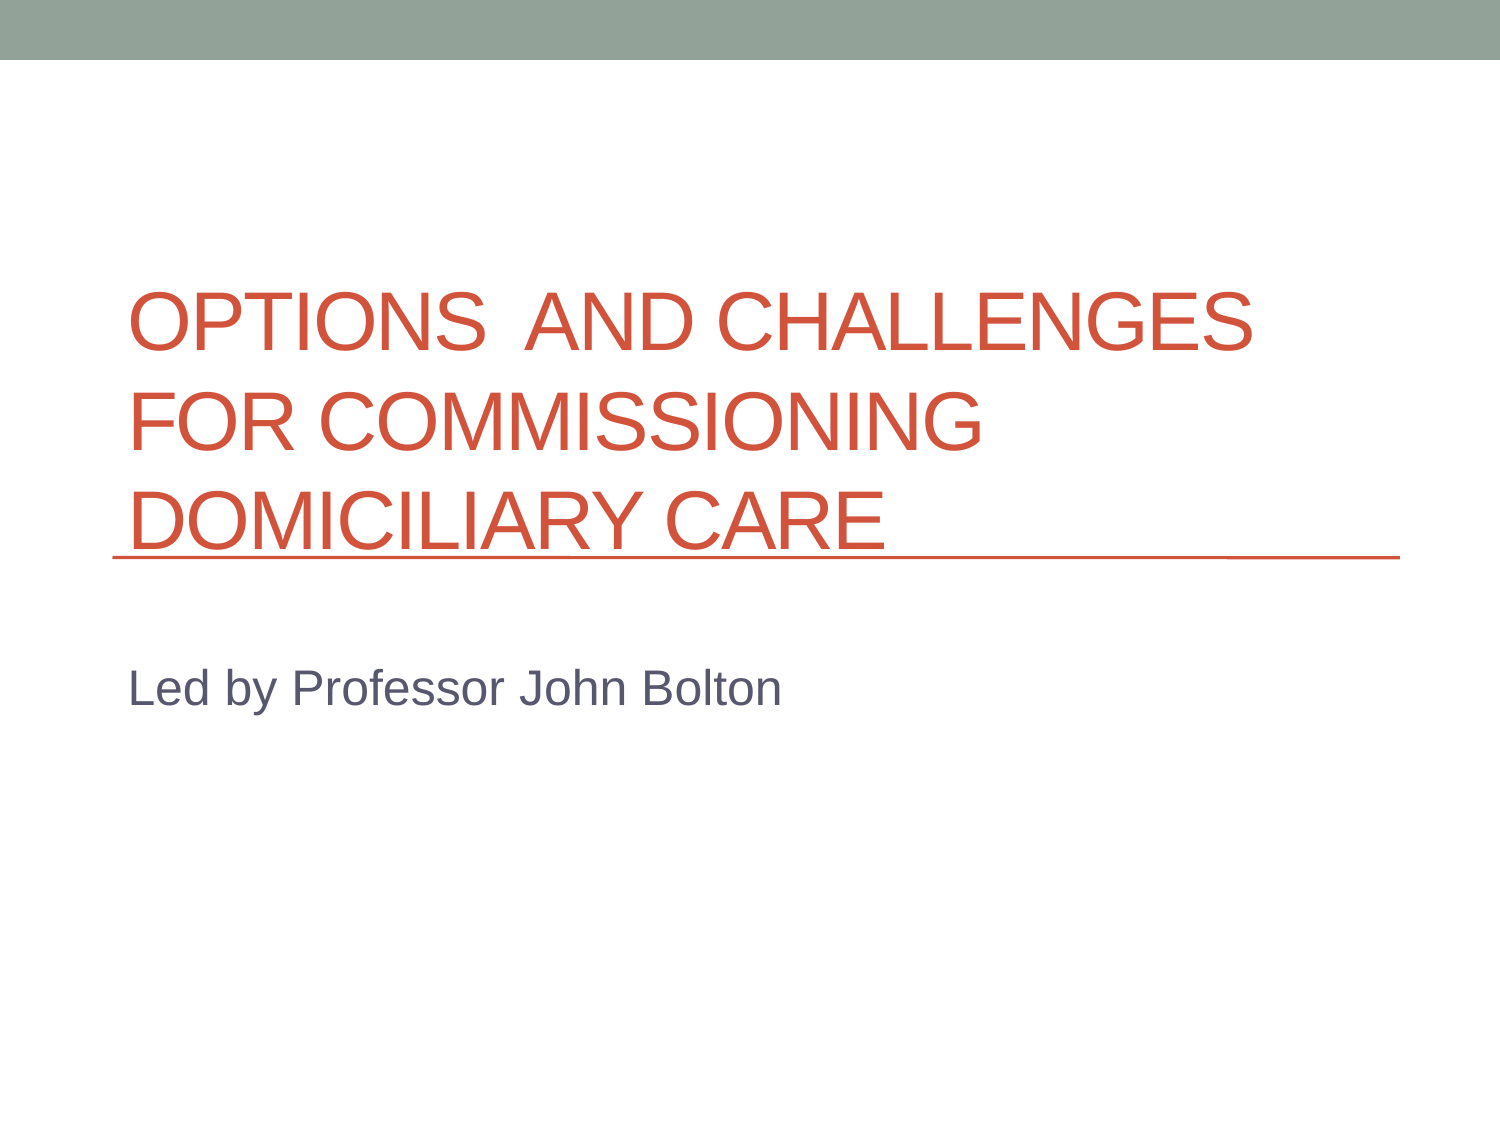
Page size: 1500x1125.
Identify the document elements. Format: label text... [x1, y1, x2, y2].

subtitle Led by Professor John Bolton [112, 575, 1163, 863]
title Options and challenges for commissioning domiciliary care [112, 224, 1400, 575]
